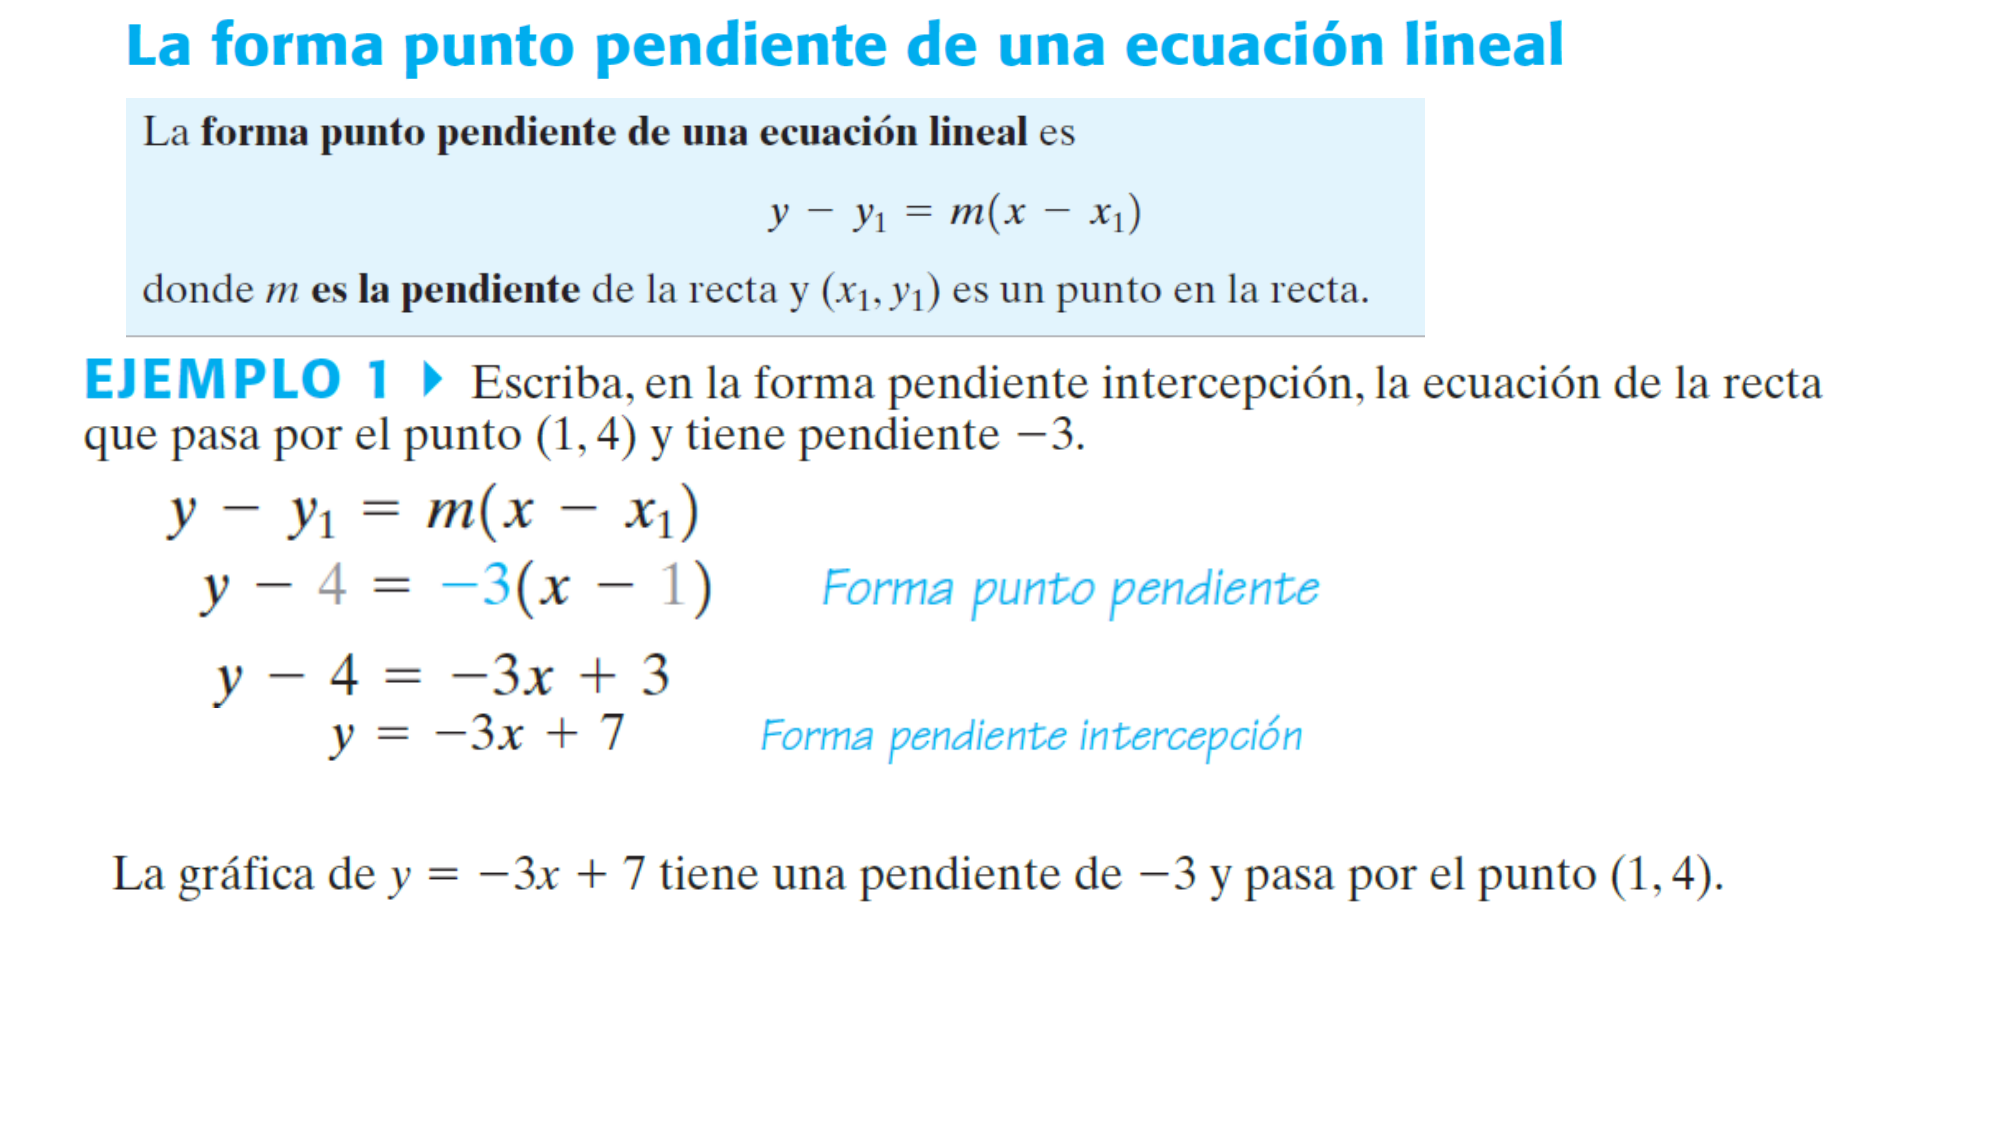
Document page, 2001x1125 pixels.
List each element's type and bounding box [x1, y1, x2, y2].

picture [60, 98, 1833, 468]
picture [88, 831, 1744, 920]
picture [111, 8, 1592, 84]
picture [148, 473, 1359, 797]
